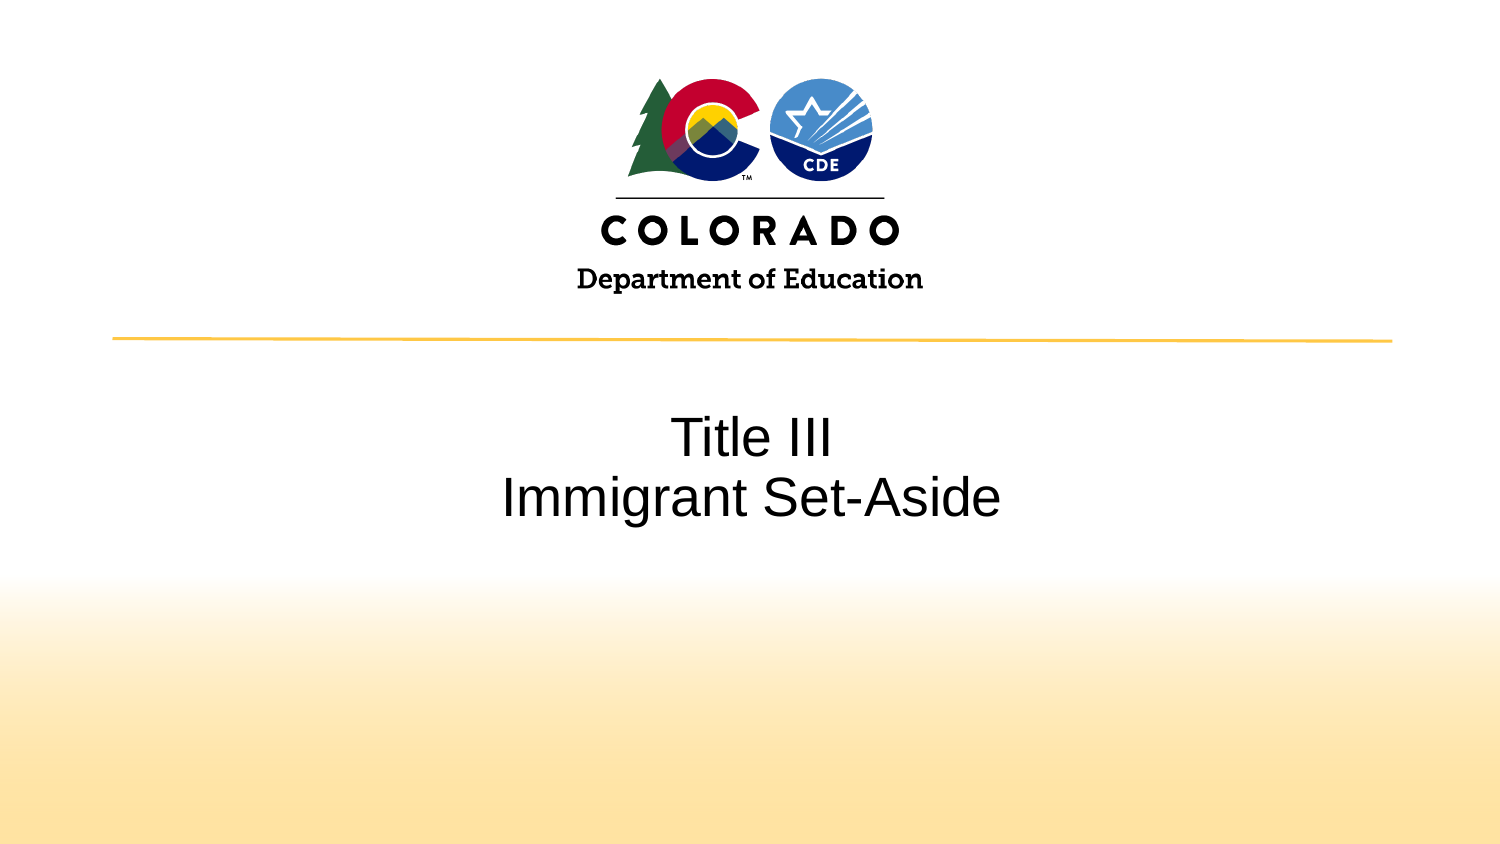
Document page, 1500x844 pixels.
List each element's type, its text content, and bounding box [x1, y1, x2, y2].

title Title III Immigrant Set-Aside [112, 408, 1393, 529]
picture [576, 77, 924, 295]
